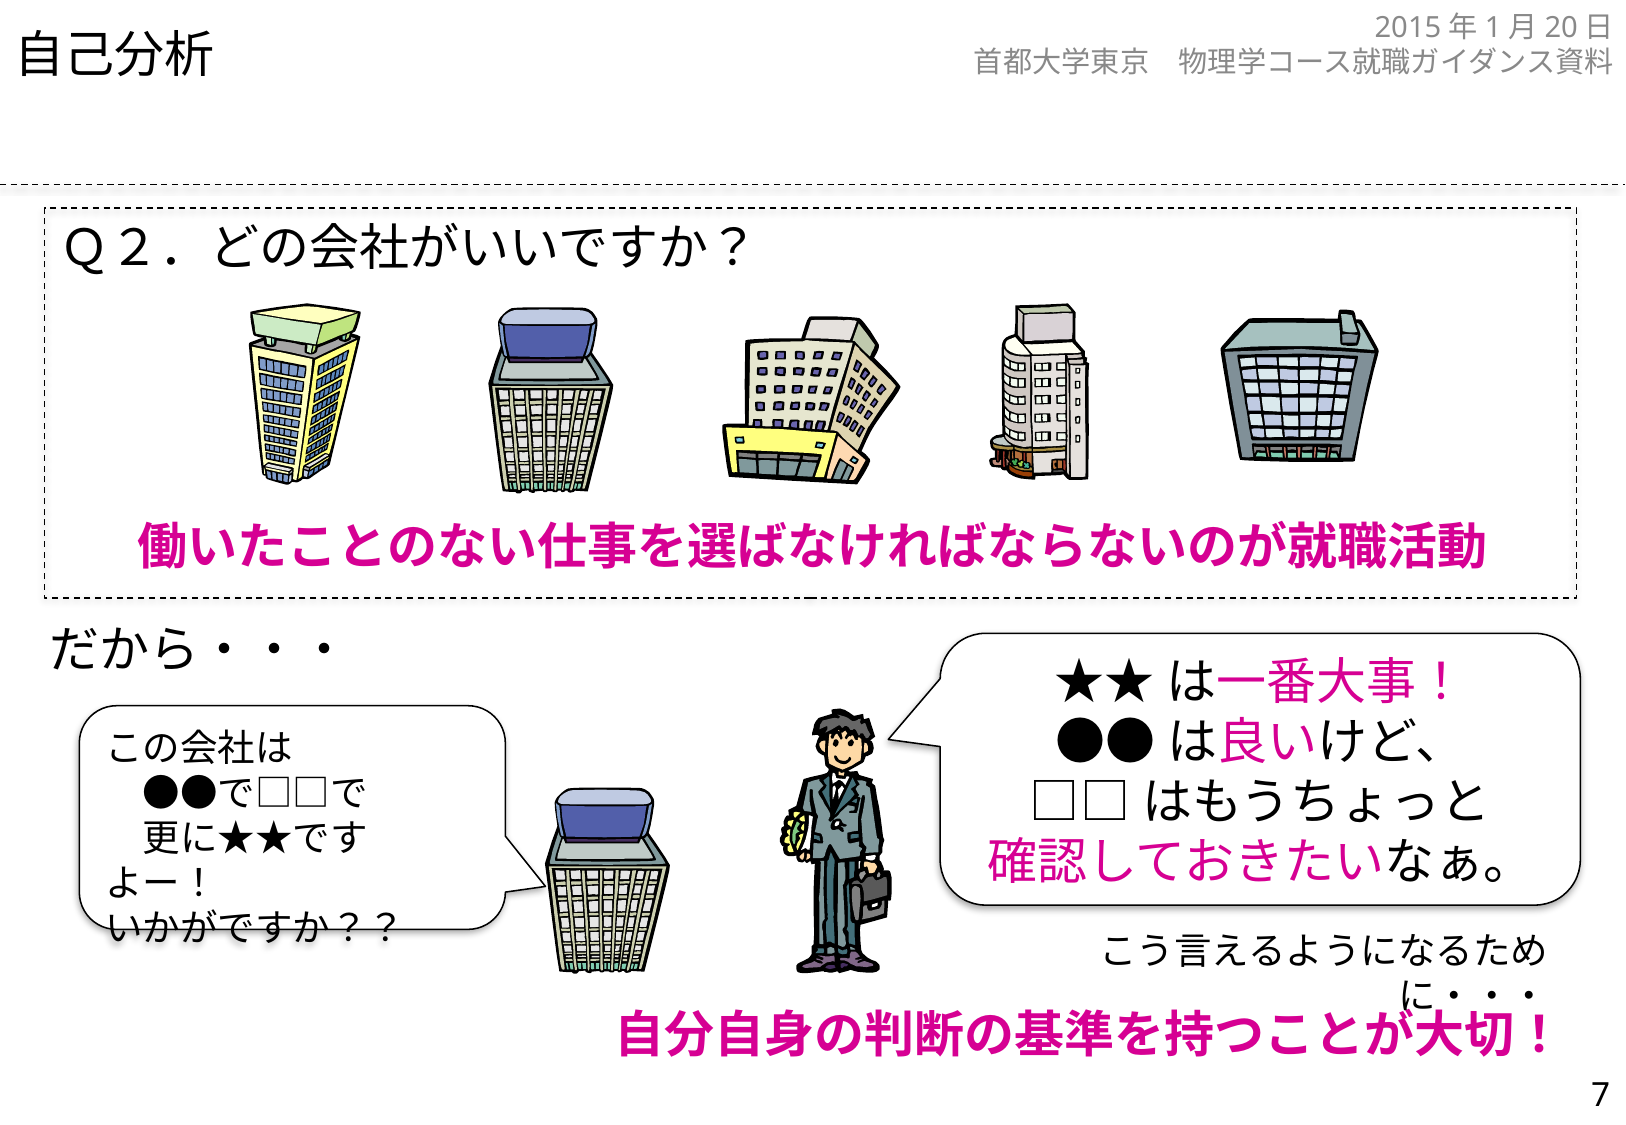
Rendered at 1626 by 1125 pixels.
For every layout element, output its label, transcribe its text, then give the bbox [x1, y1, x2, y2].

picture [721, 315, 902, 486]
text_box 自分自身の判断の基準を持つことが大切！ [447, 994, 1580, 1070]
slide_number 6 [1245, 1066, 1625, 1125]
picture [248, 302, 362, 486]
picture [543, 786, 671, 975]
picture [487, 306, 615, 495]
text_box だから・・・ [35, 609, 376, 685]
text_box [44, 207, 1577, 599]
picture [778, 706, 894, 975]
text_box ★★は一番大事！ ●●は良いけど、 □□はもうちょっと 確認しておきたいなぁ。 [898, 632, 1582, 906]
text_box 自己分析 [0, 0, 1517, 91]
text_box こう言えるようになるために・・・ [940, 919, 1563, 1025]
picture [988, 302, 1091, 481]
text_box この会社は ●●で□□で 更に★★ですよー！ いかがですか？？ [78, 704, 538, 931]
picture [1219, 308, 1380, 464]
